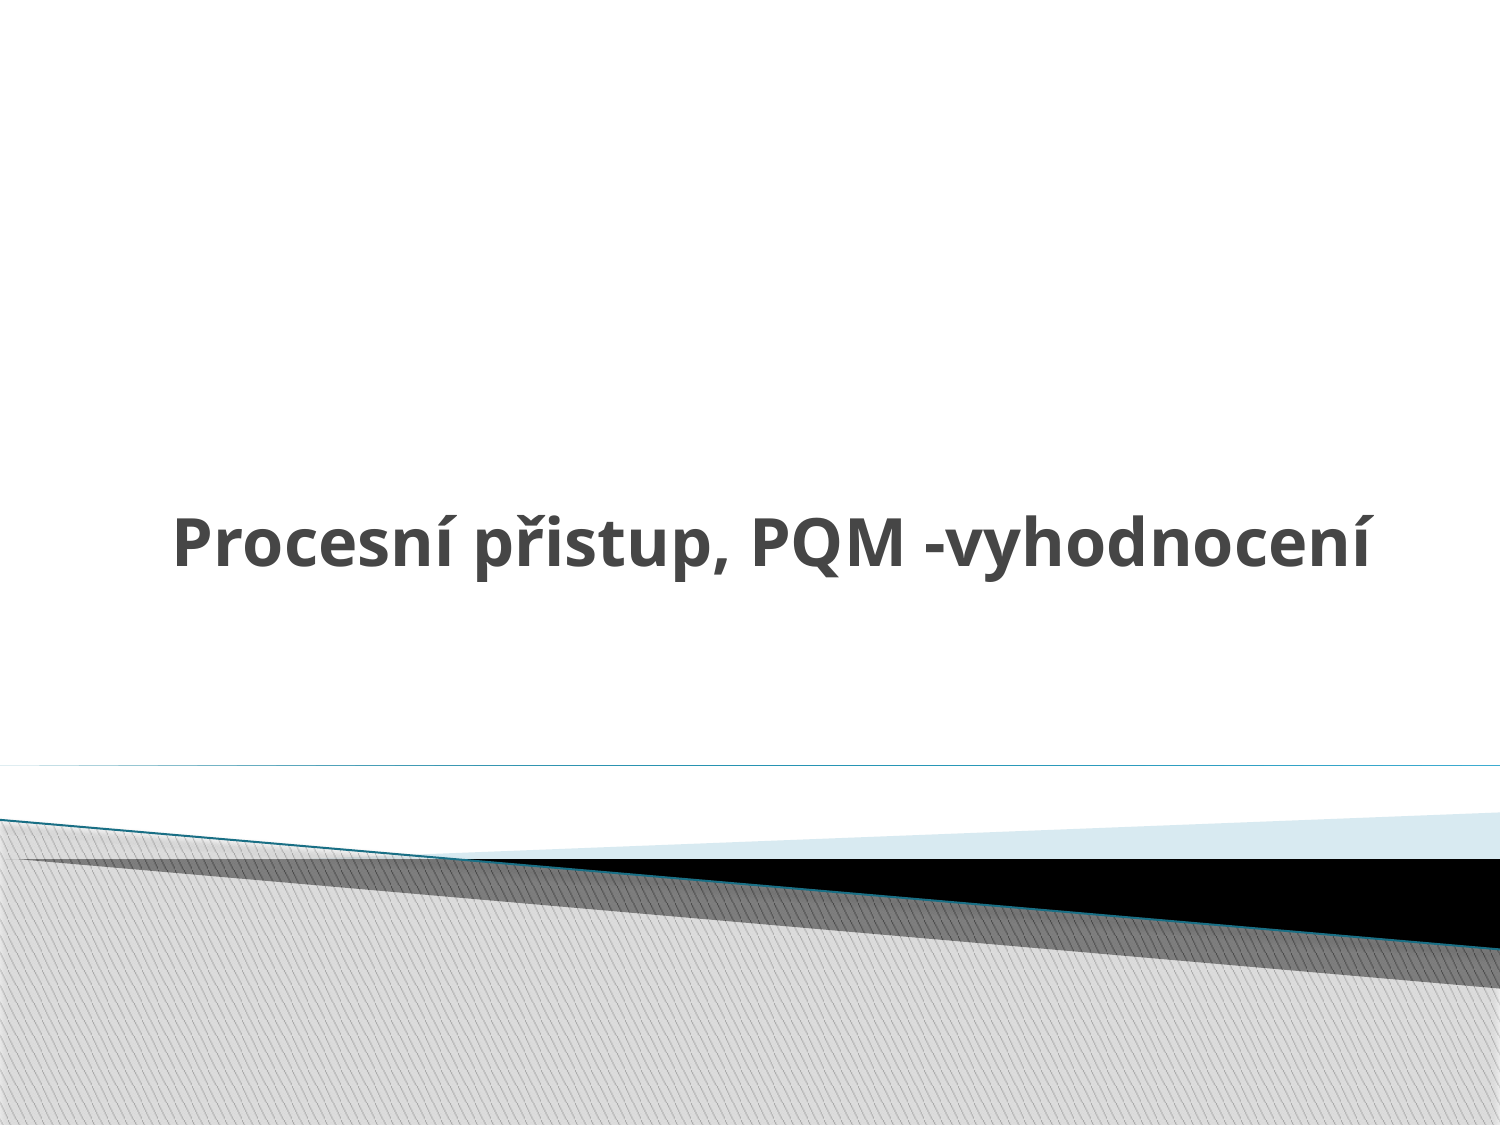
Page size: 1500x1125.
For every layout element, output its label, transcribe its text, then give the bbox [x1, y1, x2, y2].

title Procesní přistup, PQM -vyhodnocení [112, 287, 1388, 588]
picture [5, 859, 1500, 989]
